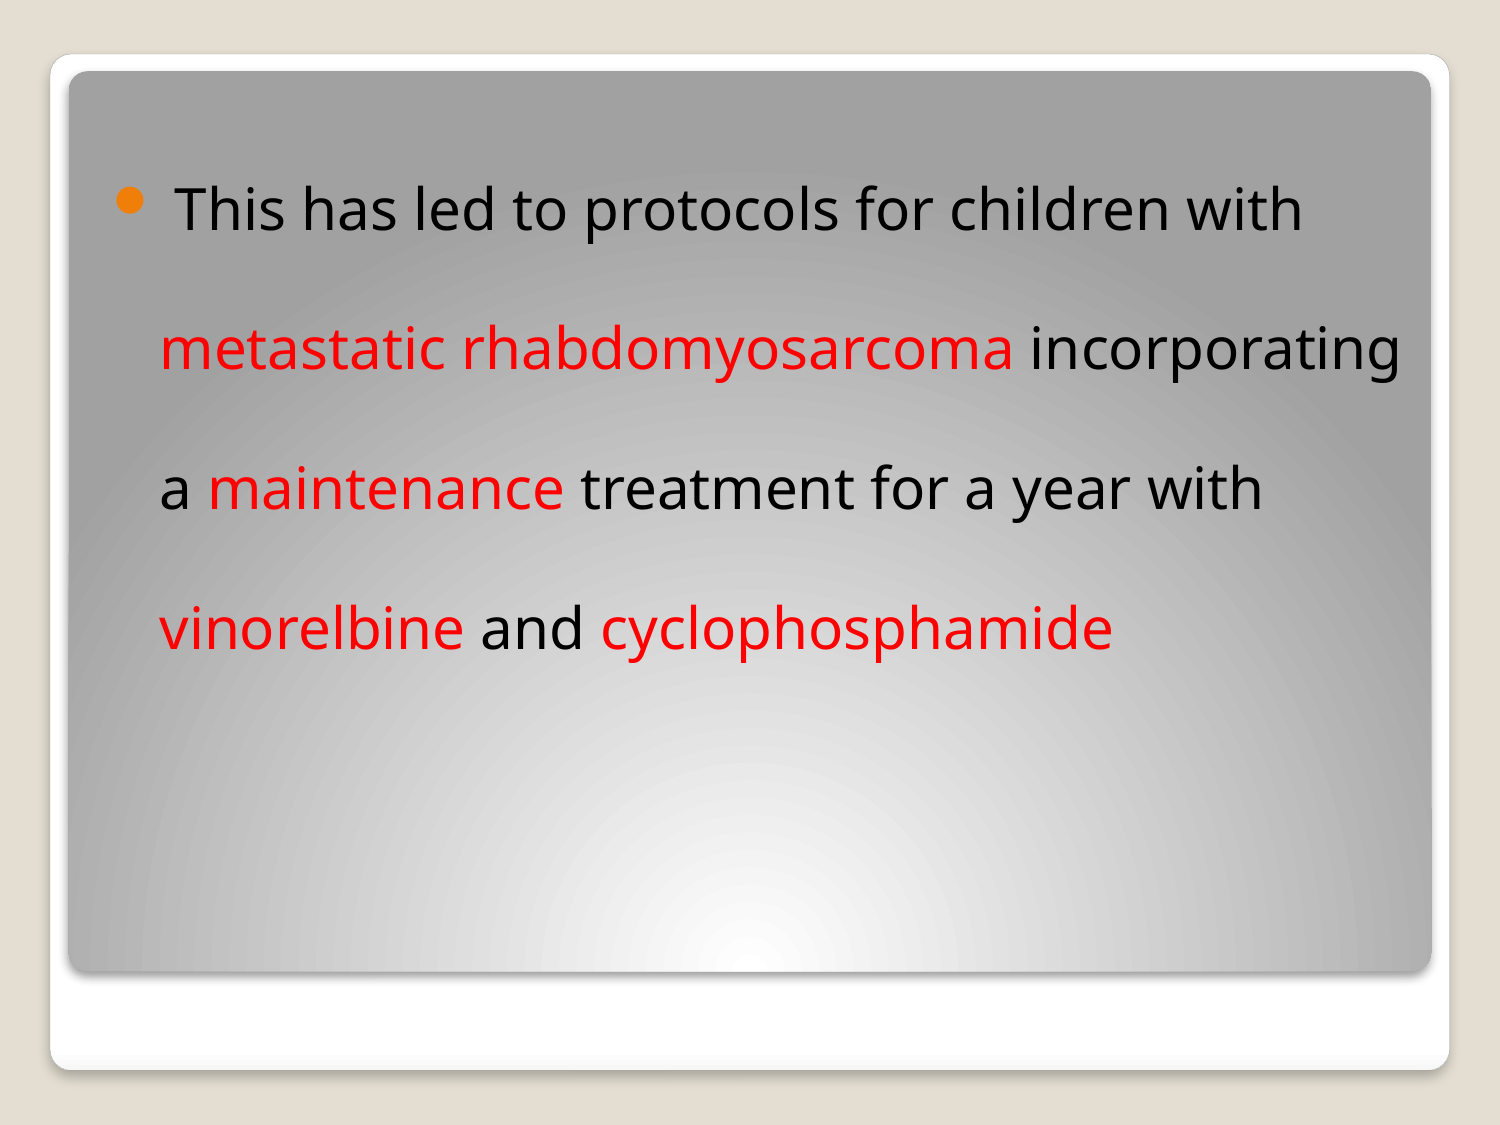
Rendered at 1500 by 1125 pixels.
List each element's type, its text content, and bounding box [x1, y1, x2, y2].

list This has led to protocols for children with metastatic rhabdomyosarcoma incorporating a maintenance treatment for a year with vinorelbine and cyclophosphamide [82, 86, 1425, 774]
